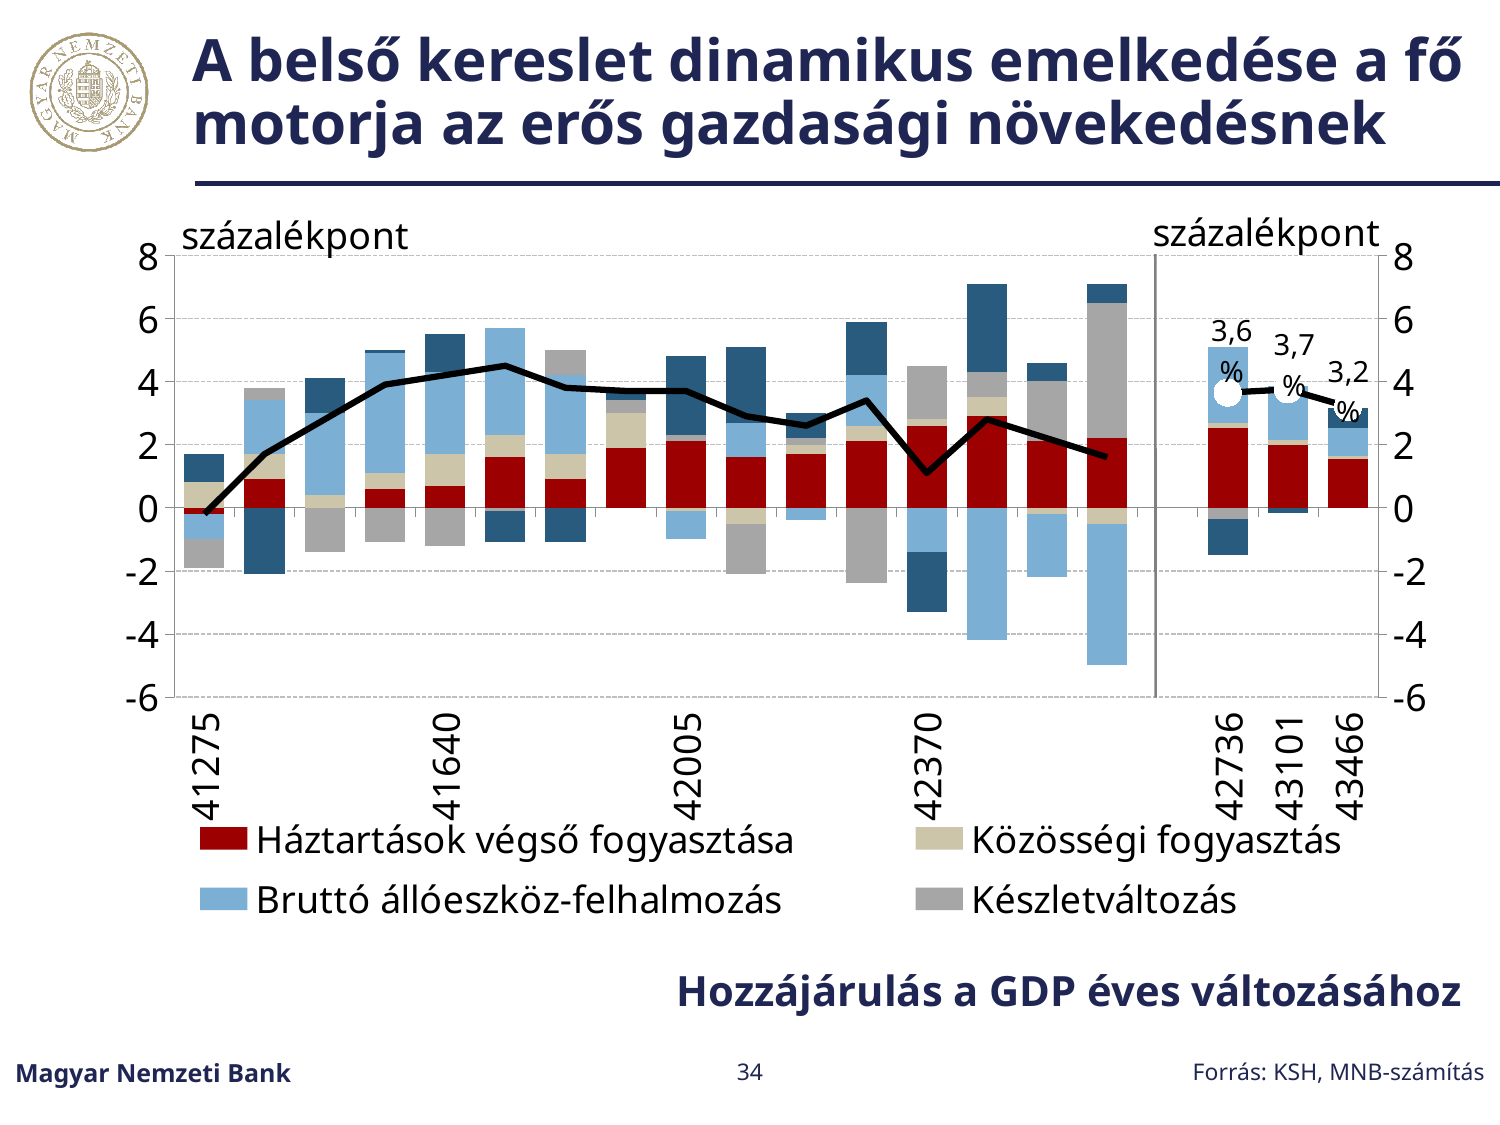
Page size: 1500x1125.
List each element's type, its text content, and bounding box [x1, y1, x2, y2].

picture [17, 21, 161, 165]
list Forrás: KSH, MNB-számítás [993, 1042, 1500, 1103]
footer Magyar Nemzeti Bank [0, 1042, 507, 1103]
title A belső kereslet dinamikus emelkedése a fő motorja az erős gazdasági növekedésnek [177, 31, 1500, 157]
text_box Hozzájárulás a GDP éves változásához [279, 962, 1477, 1053]
chart [91, 195, 1451, 935]
slide_number 34 [581, 1053, 919, 1103]
